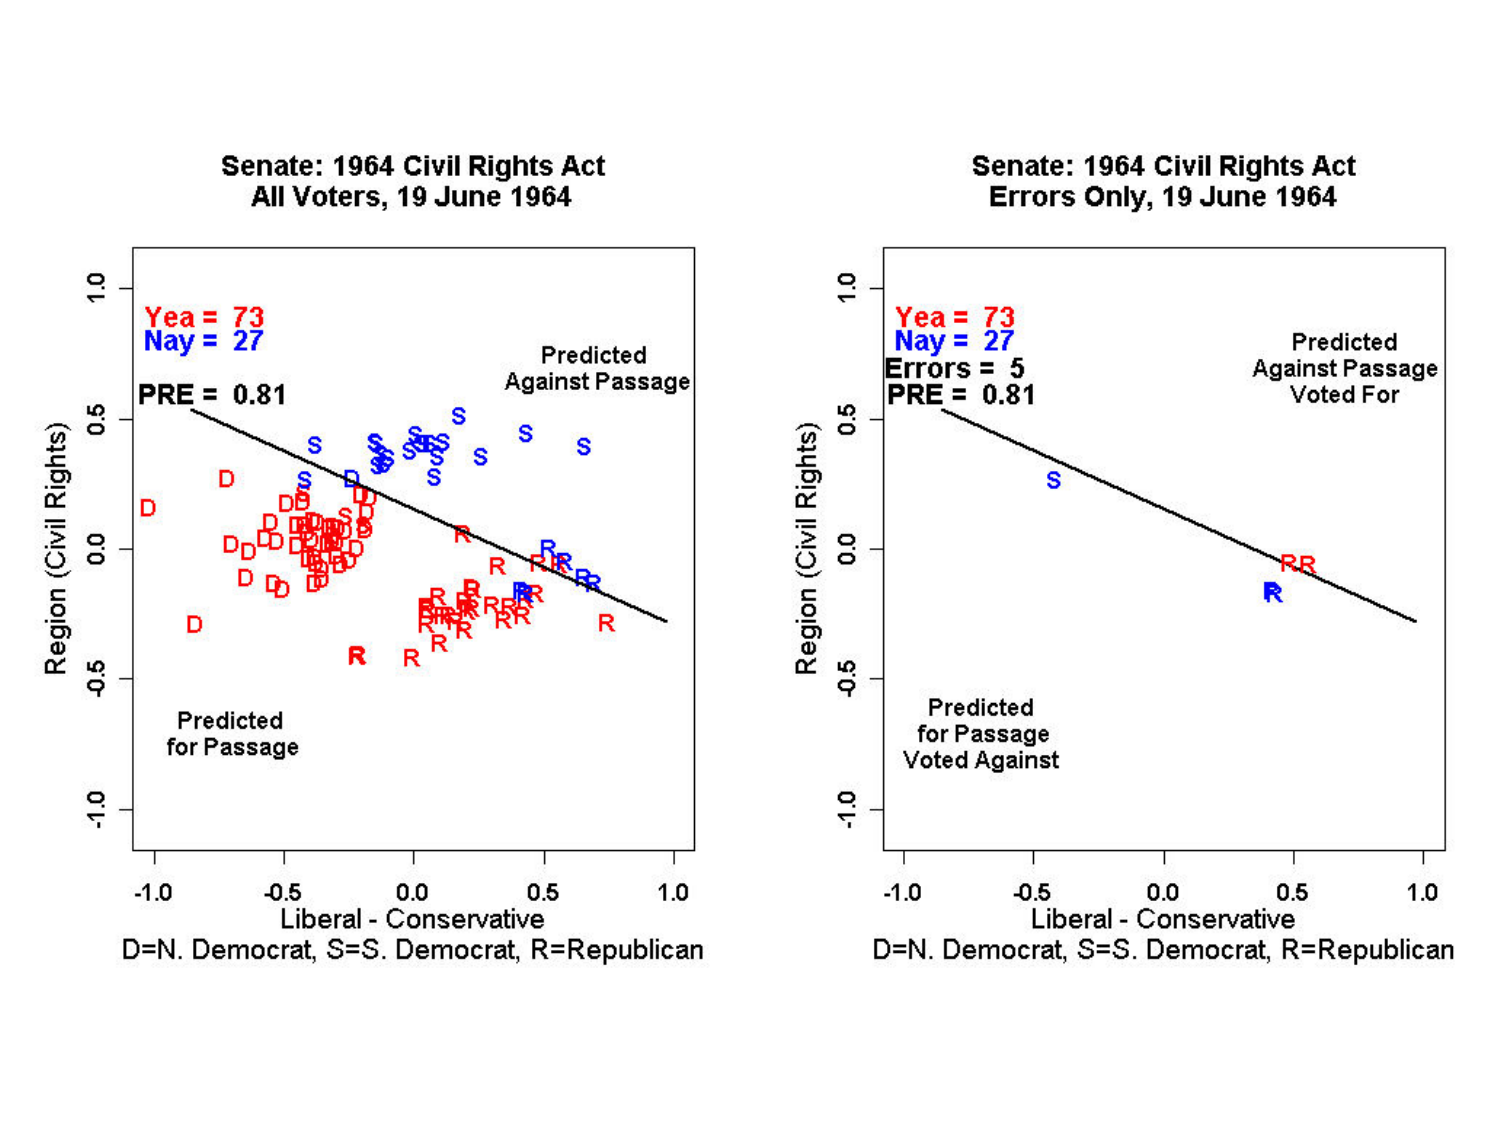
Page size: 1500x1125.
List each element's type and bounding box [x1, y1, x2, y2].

picture [0, 141, 1500, 984]
